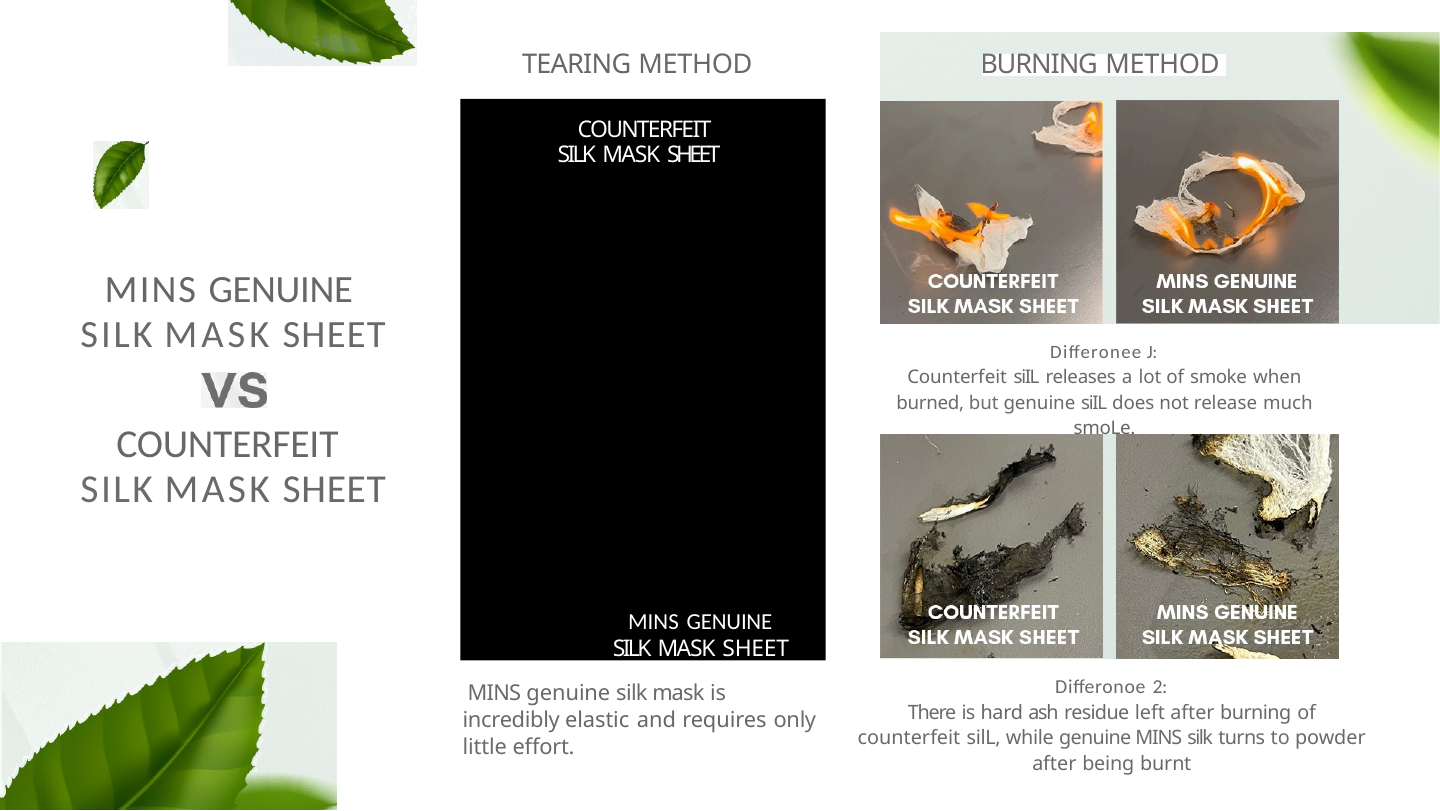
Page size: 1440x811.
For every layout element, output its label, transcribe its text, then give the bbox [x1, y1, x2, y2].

text_box MINS GENUINE SILK MASK SHEET [78, 260, 390, 356]
picture [880, 434, 1339, 659]
picture [93, 141, 149, 209]
text_box Differonee J: Counterfeit siIL releases a lot of smoke when burned, but genuine siIL does not release much smoLe. [878, 334, 1329, 435]
text_box TEARING METHOD [519, 44, 766, 79]
text_box COUNTERFEIT SILK MASK SHEET [78, 415, 390, 511]
picture [227, 0, 418, 67]
text_box MINS genuine silk mask is incredibly elastic and requires only little effort. [460, 677, 819, 759]
picture [0, 642, 337, 811]
picture [880, 31, 1440, 324]
text_box Differonoe 2: There is hard ash residue left after burning of counterfeit silL, while genuine MINS silk turns to powder after being burnt [853, 670, 1369, 774]
text_box COUNTERFEIT SILK MASK SHEET MINS GENUINE SILK MASK SHEET [460, 98, 826, 661]
picture [201, 372, 267, 409]
